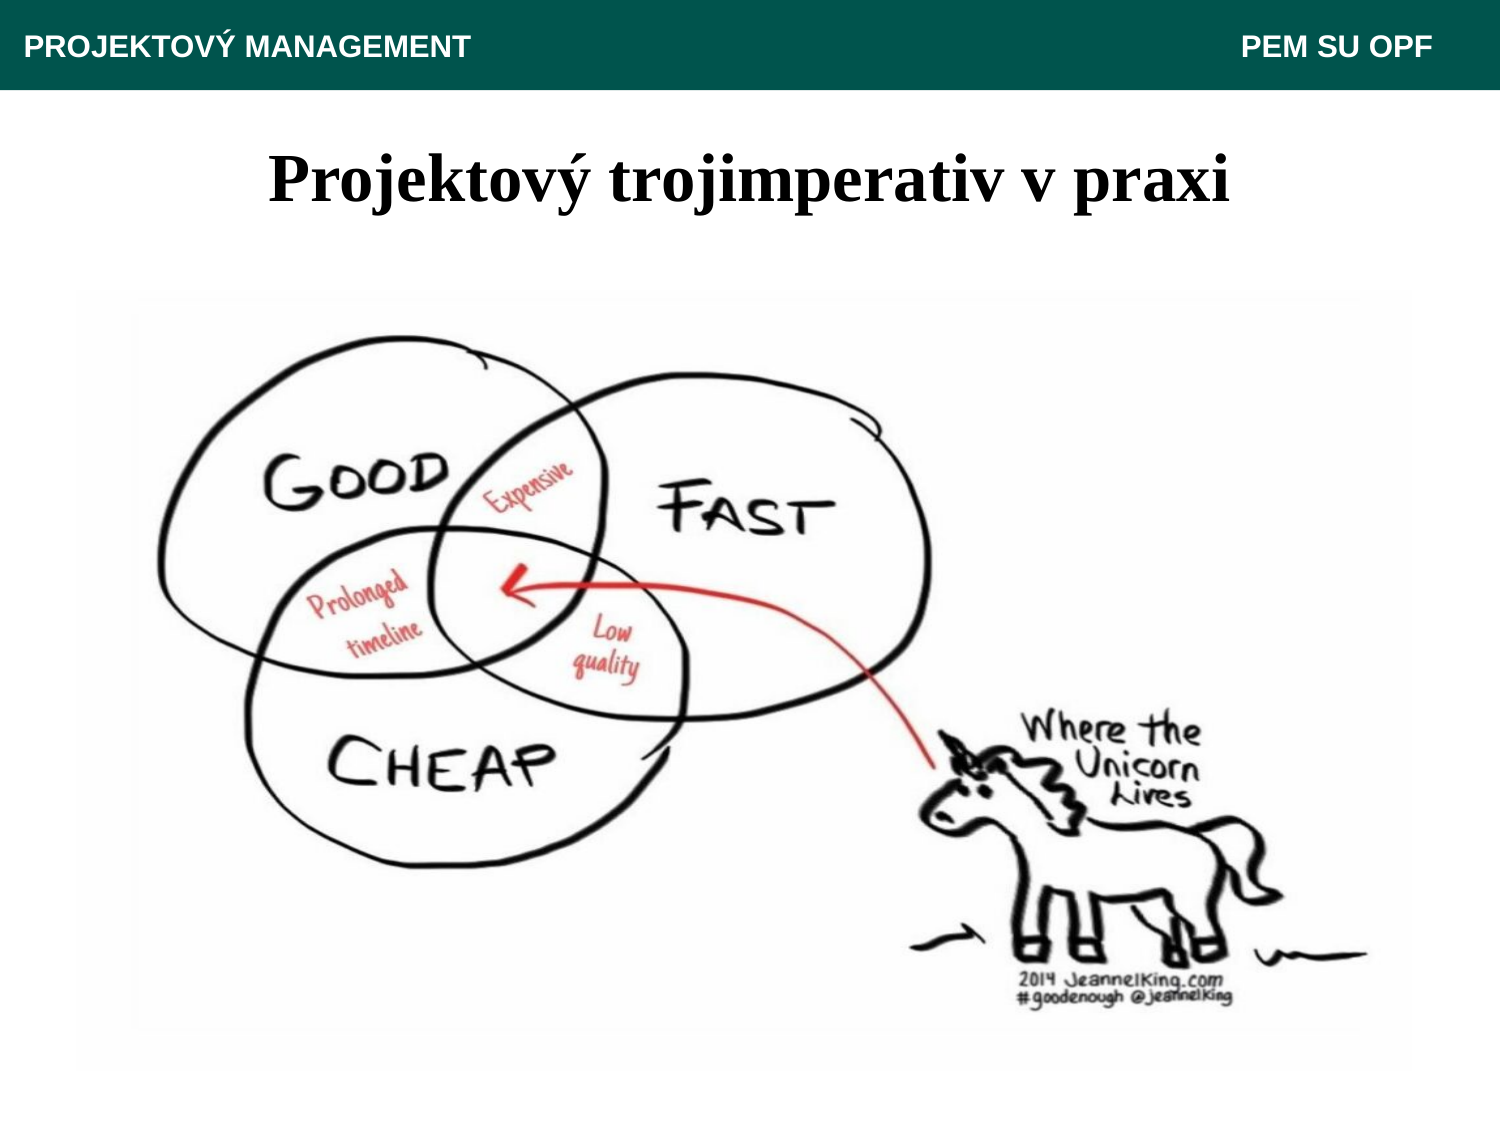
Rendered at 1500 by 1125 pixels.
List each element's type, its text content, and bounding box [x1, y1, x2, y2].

text_box PROJEKTOVÝ MANAGEMENT PEM SU OPF [0, 0, 1500, 92]
picture [76, 290, 1412, 1071]
title Projektový trojimperativ v praxi [111, 113, 1388, 235]
